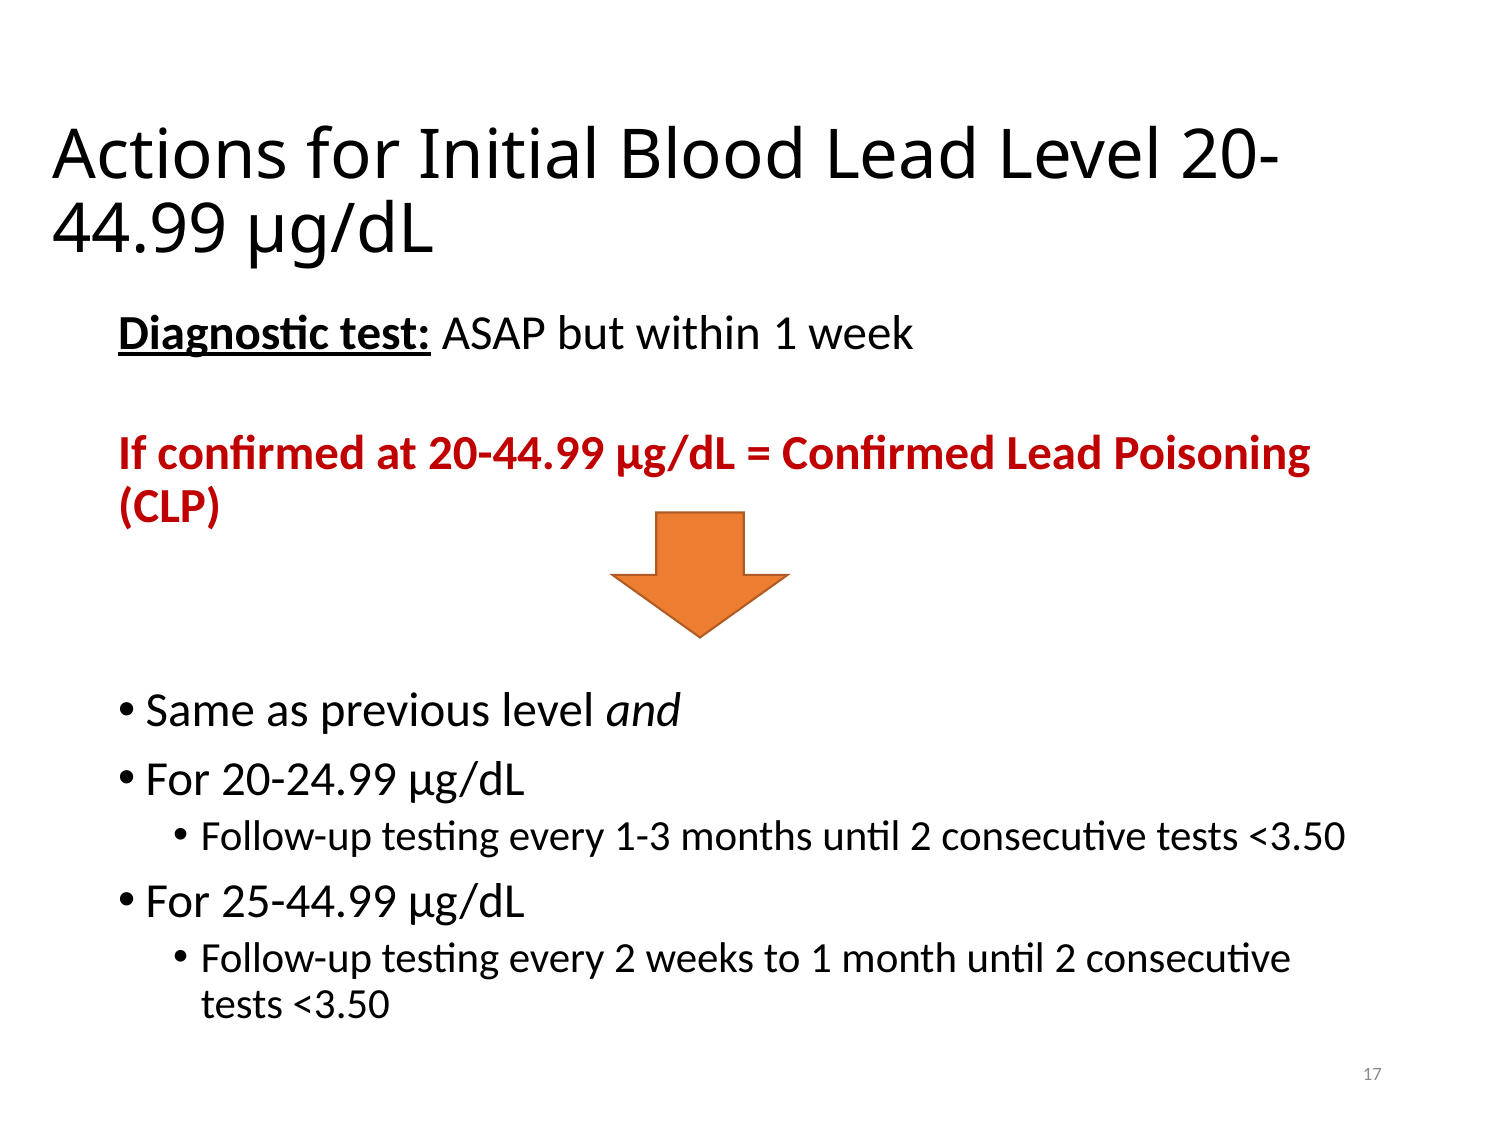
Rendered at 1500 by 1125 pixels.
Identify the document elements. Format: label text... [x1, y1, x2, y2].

slide_number 17 [1059, 1042, 1397, 1103]
list Diagnostic test: ASAP but within 1 week If confirmed at 20-44.99 µg/dL = Confirmed Lead Poisoning (CLP) Same as previous level and For 20-24.99 µg/dL Follow-up testing every 1-3 months until 2 consecutive tests <3.50 For 25-44.99 µg/dL Follow-up testing every 2 weeks to 1 month until 2 consecutive tests <3.50 [103, 303, 1397, 1041]
text_box Actions for Initial Blood Lead Level 20-44.99 µg/dL [37, 84, 1463, 303]
text_box [609, 511, 791, 639]
